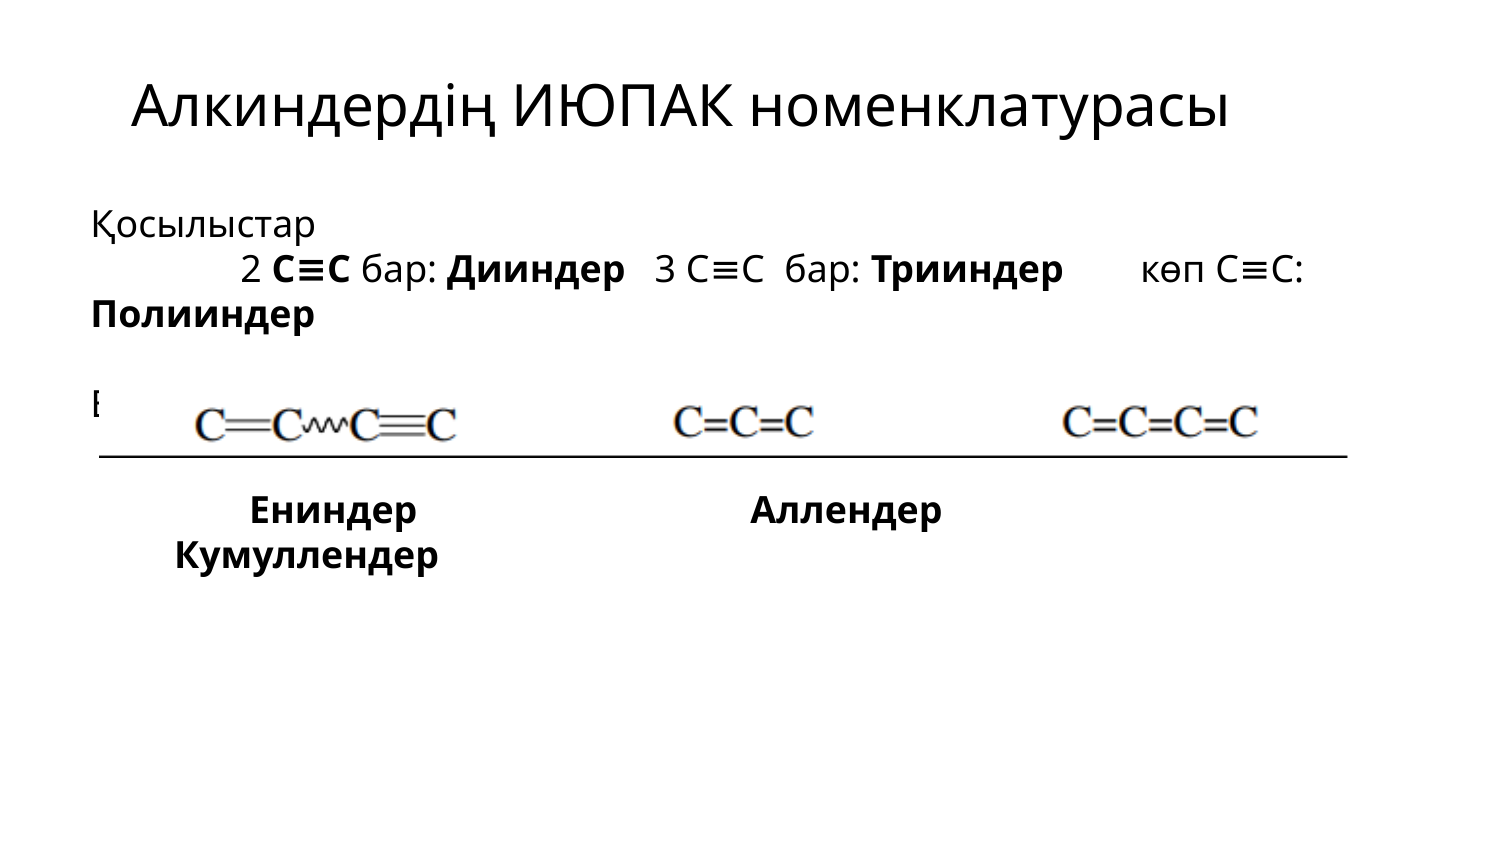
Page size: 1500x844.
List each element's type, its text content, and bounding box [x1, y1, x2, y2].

title Алкиндердің ИЮПАК номенклатурасы [40, 52, 1439, 147]
picture [89, 385, 1371, 458]
text_box Ениндер Аллендер Кумуллендер [159, 470, 1392, 543]
text_box Қосылыстар 2 С≡С бар: Дииндер 3 С≡С бар: Трииндер көп С≡С: Полииндер Еселі байланыстары бар басқа да комбинациялар: [75, 184, 1428, 396]
